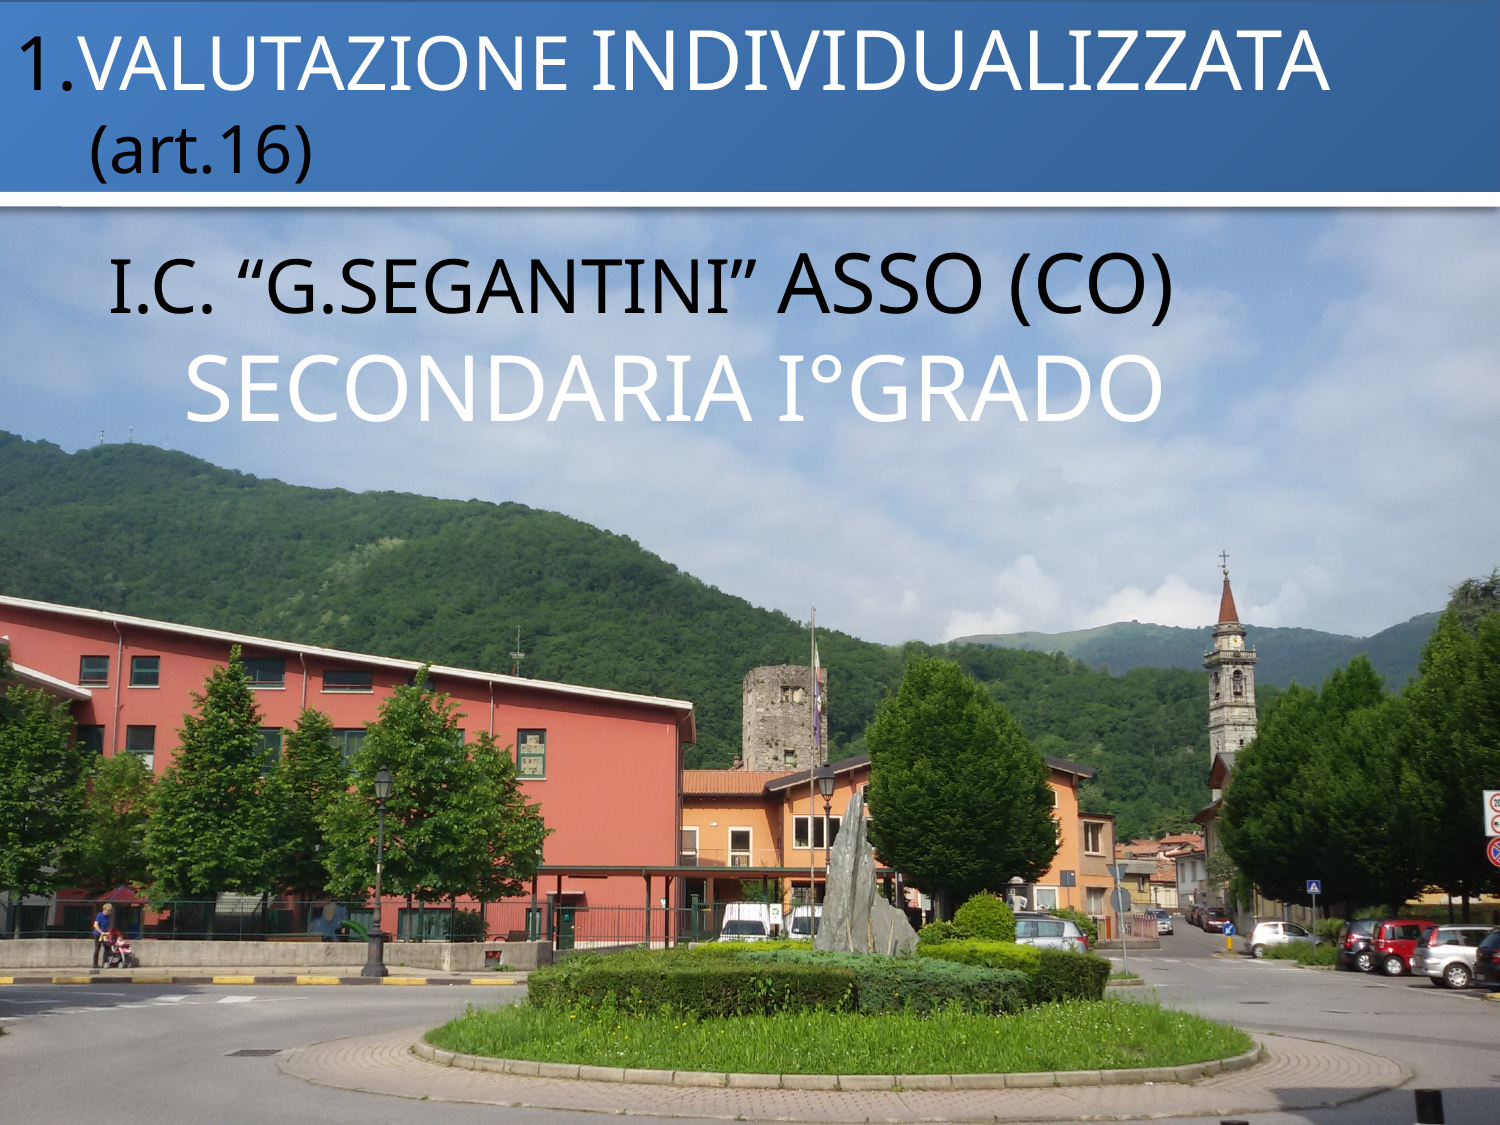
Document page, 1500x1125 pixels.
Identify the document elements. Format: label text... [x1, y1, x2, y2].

picture [0, 200, 1500, 1125]
text_box 1.VALUTAZIONE INDIVIDUALIZZATA (art.16) [0, 0, 1500, 195]
